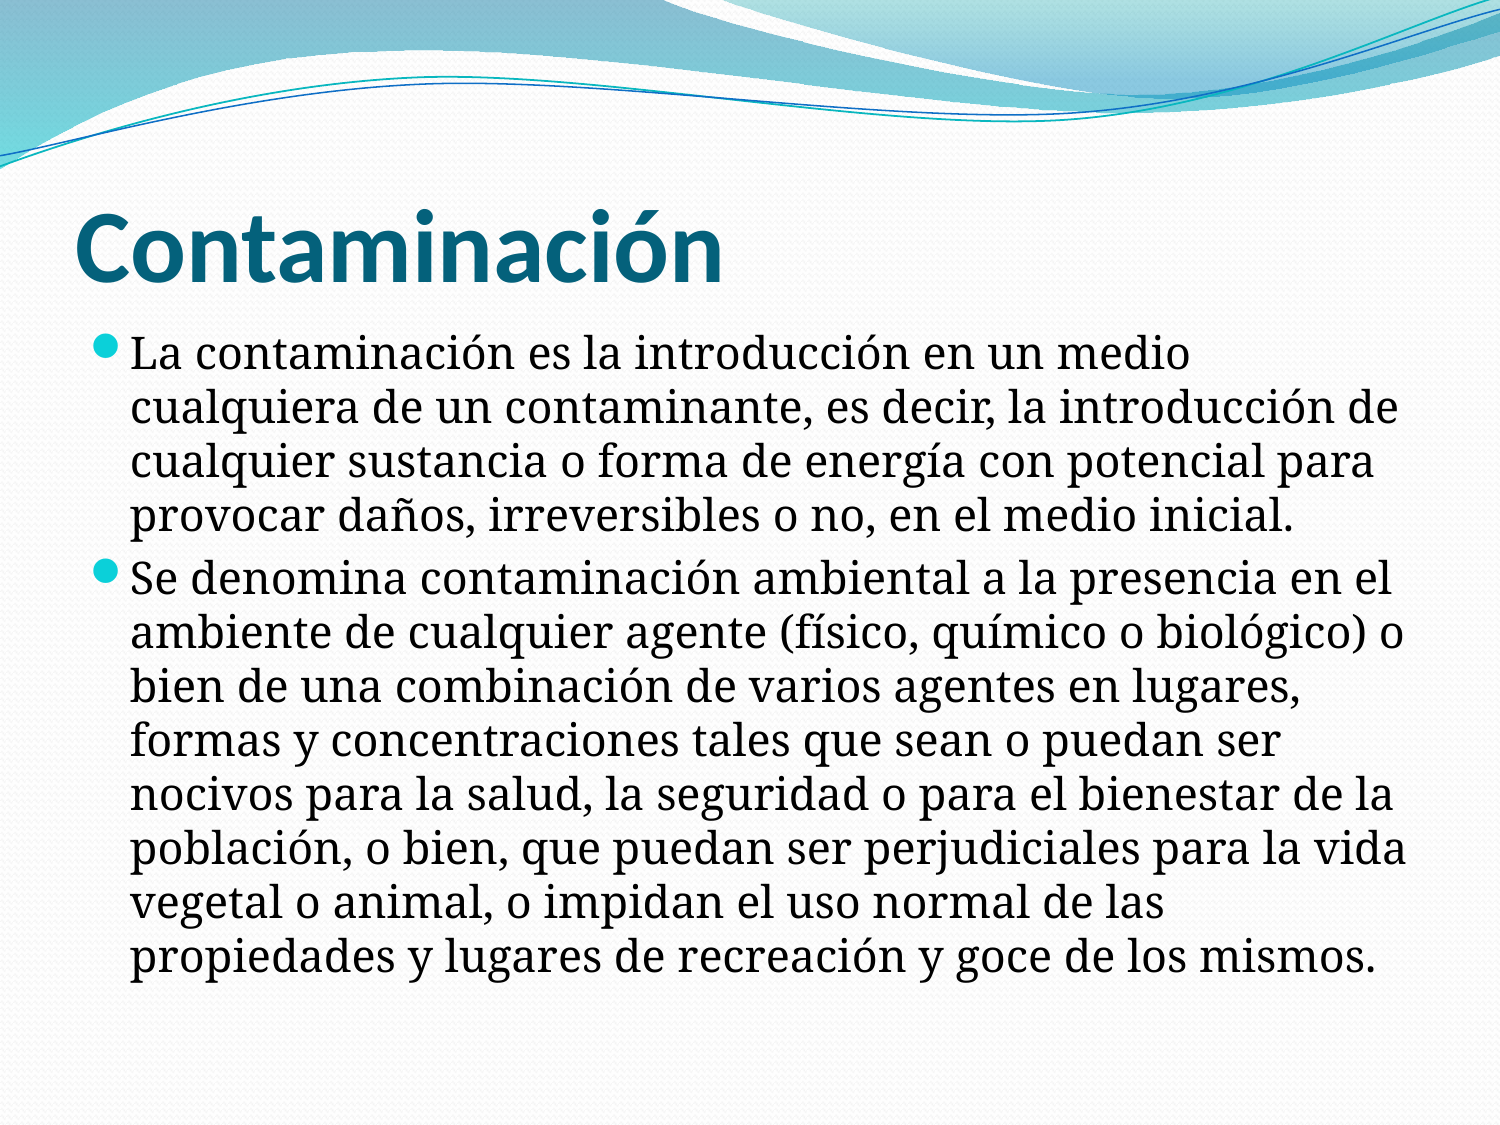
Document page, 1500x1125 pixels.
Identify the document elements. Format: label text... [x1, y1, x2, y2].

title Contaminación [75, 115, 1425, 303]
list La contaminación es la introducción en un medio cualquiera de un contaminante, es decir, la introducción de cualquier sustancia o forma de energía con potencial para provocar daños, irreversibles o no, en el medio inicial. Se denomina contaminación ambiental a la presencia en el ambiente de cualquier agente (físico, químico o biológico) o bien de una combinación de varios agentes en lugares, formas y concentraciones tales que sean o puedan ser nocivos para la salud, la seguridad o para el bienestar de la población, o bien, que puedan ser perjudiciales para la vida vegetal o animal, o impidan el uso normal de las propiedades y lugares de recreación y goce de los mismos. [75, 317, 1425, 1038]
